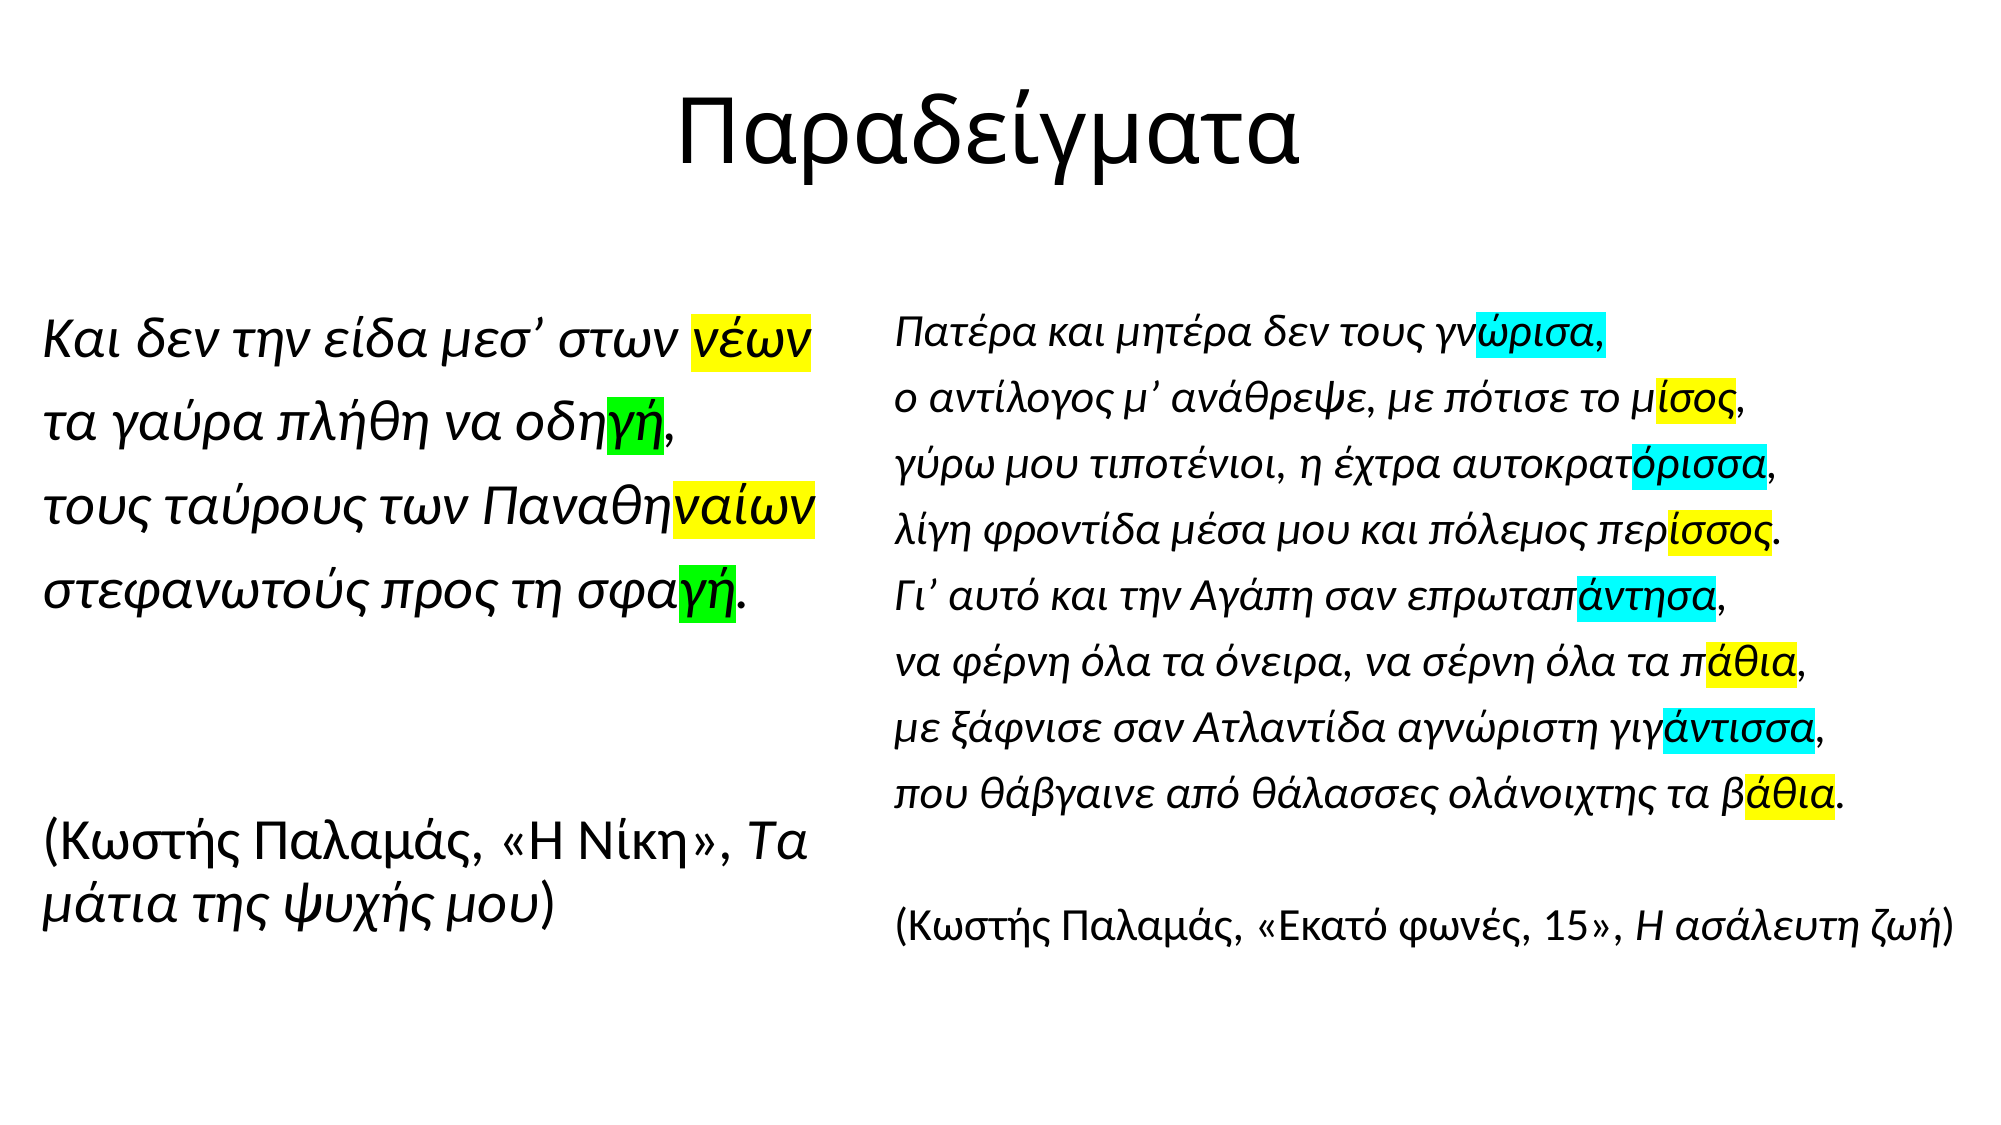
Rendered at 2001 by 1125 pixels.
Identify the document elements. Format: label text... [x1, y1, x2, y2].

list Και δεν την είδα μεσ’ στων νέων τα γαύρα πλήθη να οδηγή, τους ταύρους των Παναθηναίων στεφανωτούς προς τη σφαγή. (Κωστής Παλαμάς, «Η Νίκη», Τα μάτια της ψυχής μου) [27, 299, 879, 1014]
list Πατέρα και μητέρα δεν τους γνώρισα, ο αντίλογος μ’ ανάθρεψε, με πότισε το μίσος, γύρω μου τιποτένιοι, η έχτρα αυτοκρατόρισσα, λίγη φροντίδα μέσα μου και πόλεμος περίσσος. Γι’ αυτό και την Αγάπη σαν επρωταπάντησα, να φέρνη όλα τα όνειρα, να σέρνη όλα τα πάθια, με ξάφνισε σαν Ατλαντίδα αγνώριστη γιγάντισσα, που θάβγαινε από θάλασσες ολάνοιχτης τα βάθια. (Κωστής Παλαμάς, «Εκατό φωνές, 15», Η ασάλευτη ζωή) [879, 299, 1973, 1014]
title Παραδείγματα [137, 59, 1863, 208]
